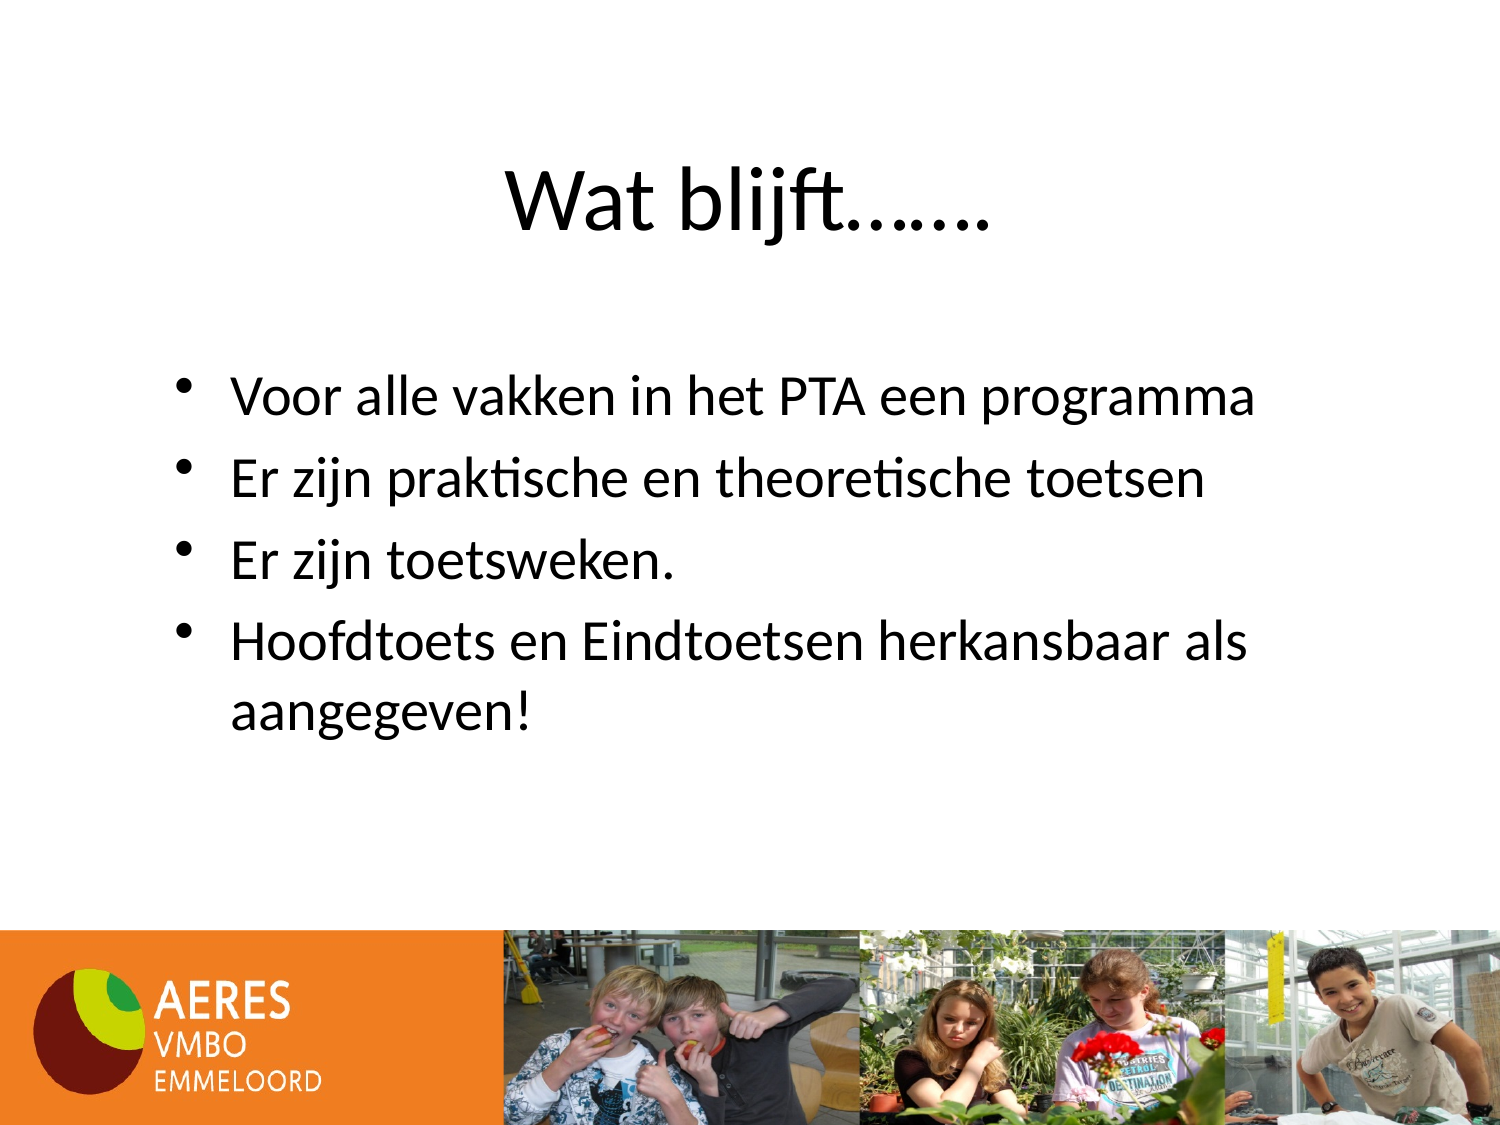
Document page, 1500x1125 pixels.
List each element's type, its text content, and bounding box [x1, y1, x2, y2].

title Wat blijft……. [112, 99, 1388, 288]
picture [0, 930, 1500, 1125]
list Voor alle vakken in het PTA een programma Er zijn praktische en theoretische toetsen Er zijn toetsweken. Hoofdtoets en Eindtoetsen herkansbaar als aangegeven! [159, 349, 1435, 929]
